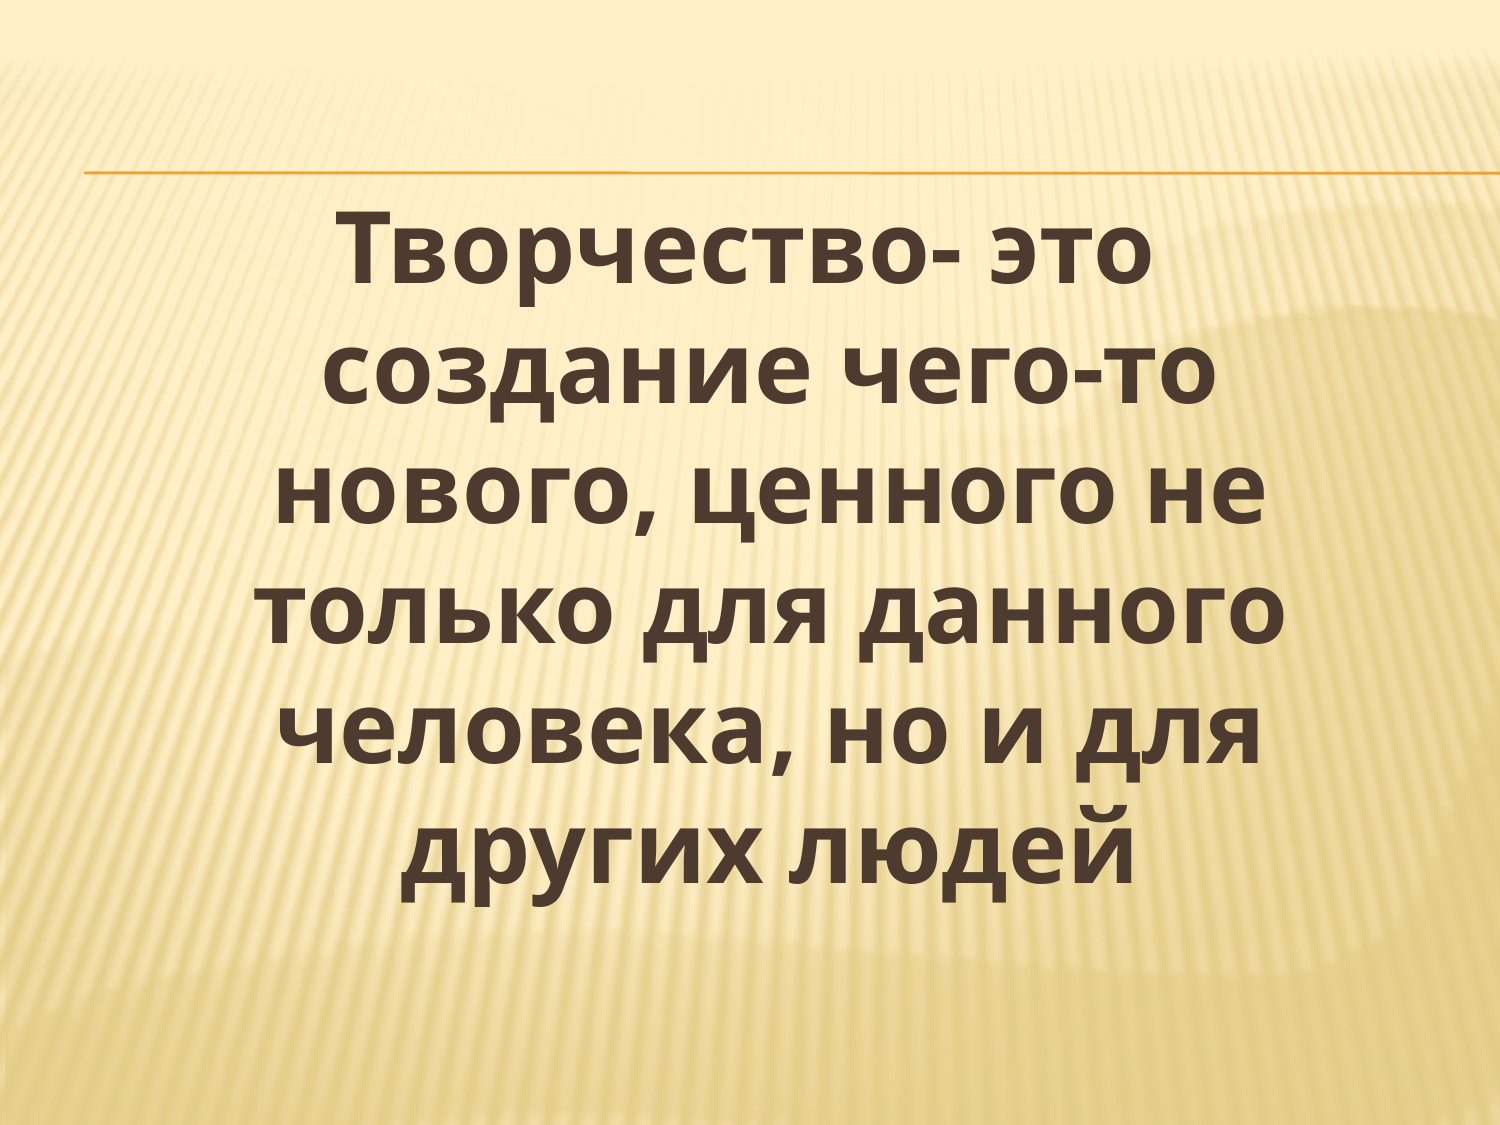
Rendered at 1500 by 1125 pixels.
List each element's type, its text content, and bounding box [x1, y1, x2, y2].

list Творчество- это создание чего-то нового, ценного не только для данного человека, но и для других людей [70, 175, 1421, 919]
